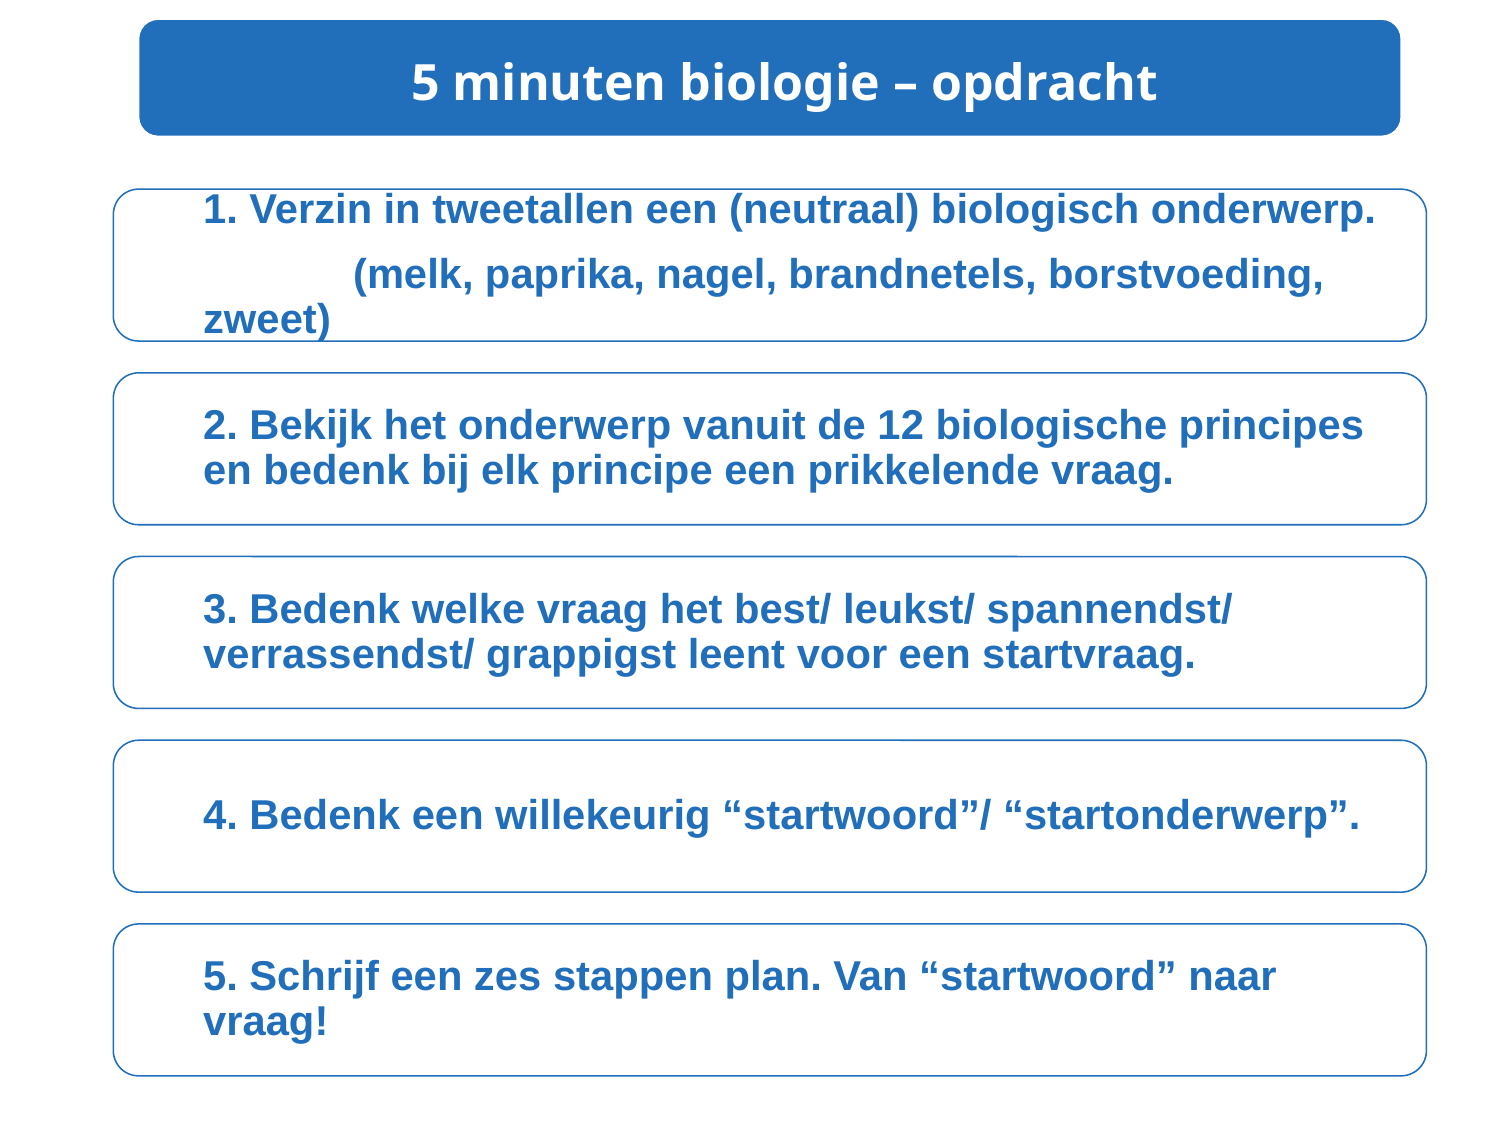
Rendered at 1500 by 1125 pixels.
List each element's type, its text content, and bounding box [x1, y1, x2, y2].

text_box 1. Verzin in tweetallen een (neutraal) biologisch onderwerp. (melk, paprika, nagel, brandnetels, borstvoeding, zweet) [113, 189, 1427, 342]
text_box 5 minuten biologie – opdracht [138, 19, 1402, 137]
text_box 2. Bekijk het onderwerp vanuit de 12 biologische principes en bedenk bij elk principe een prikkelende vraag. [113, 372, 1427, 525]
text_box 4. Bedenk een willekeurig “startwoord”/ “startonderwerp”. [113, 740, 1427, 893]
text_box 5. Schrijf een zes stappen plan. Van “startwoord” naar vraag! [113, 923, 1427, 1076]
text_box 3. Bedenk welke vraag het best/ leukst/ spannendst/ verrassendst/ grappigst leent voor een startvraag. [113, 556, 1427, 709]
